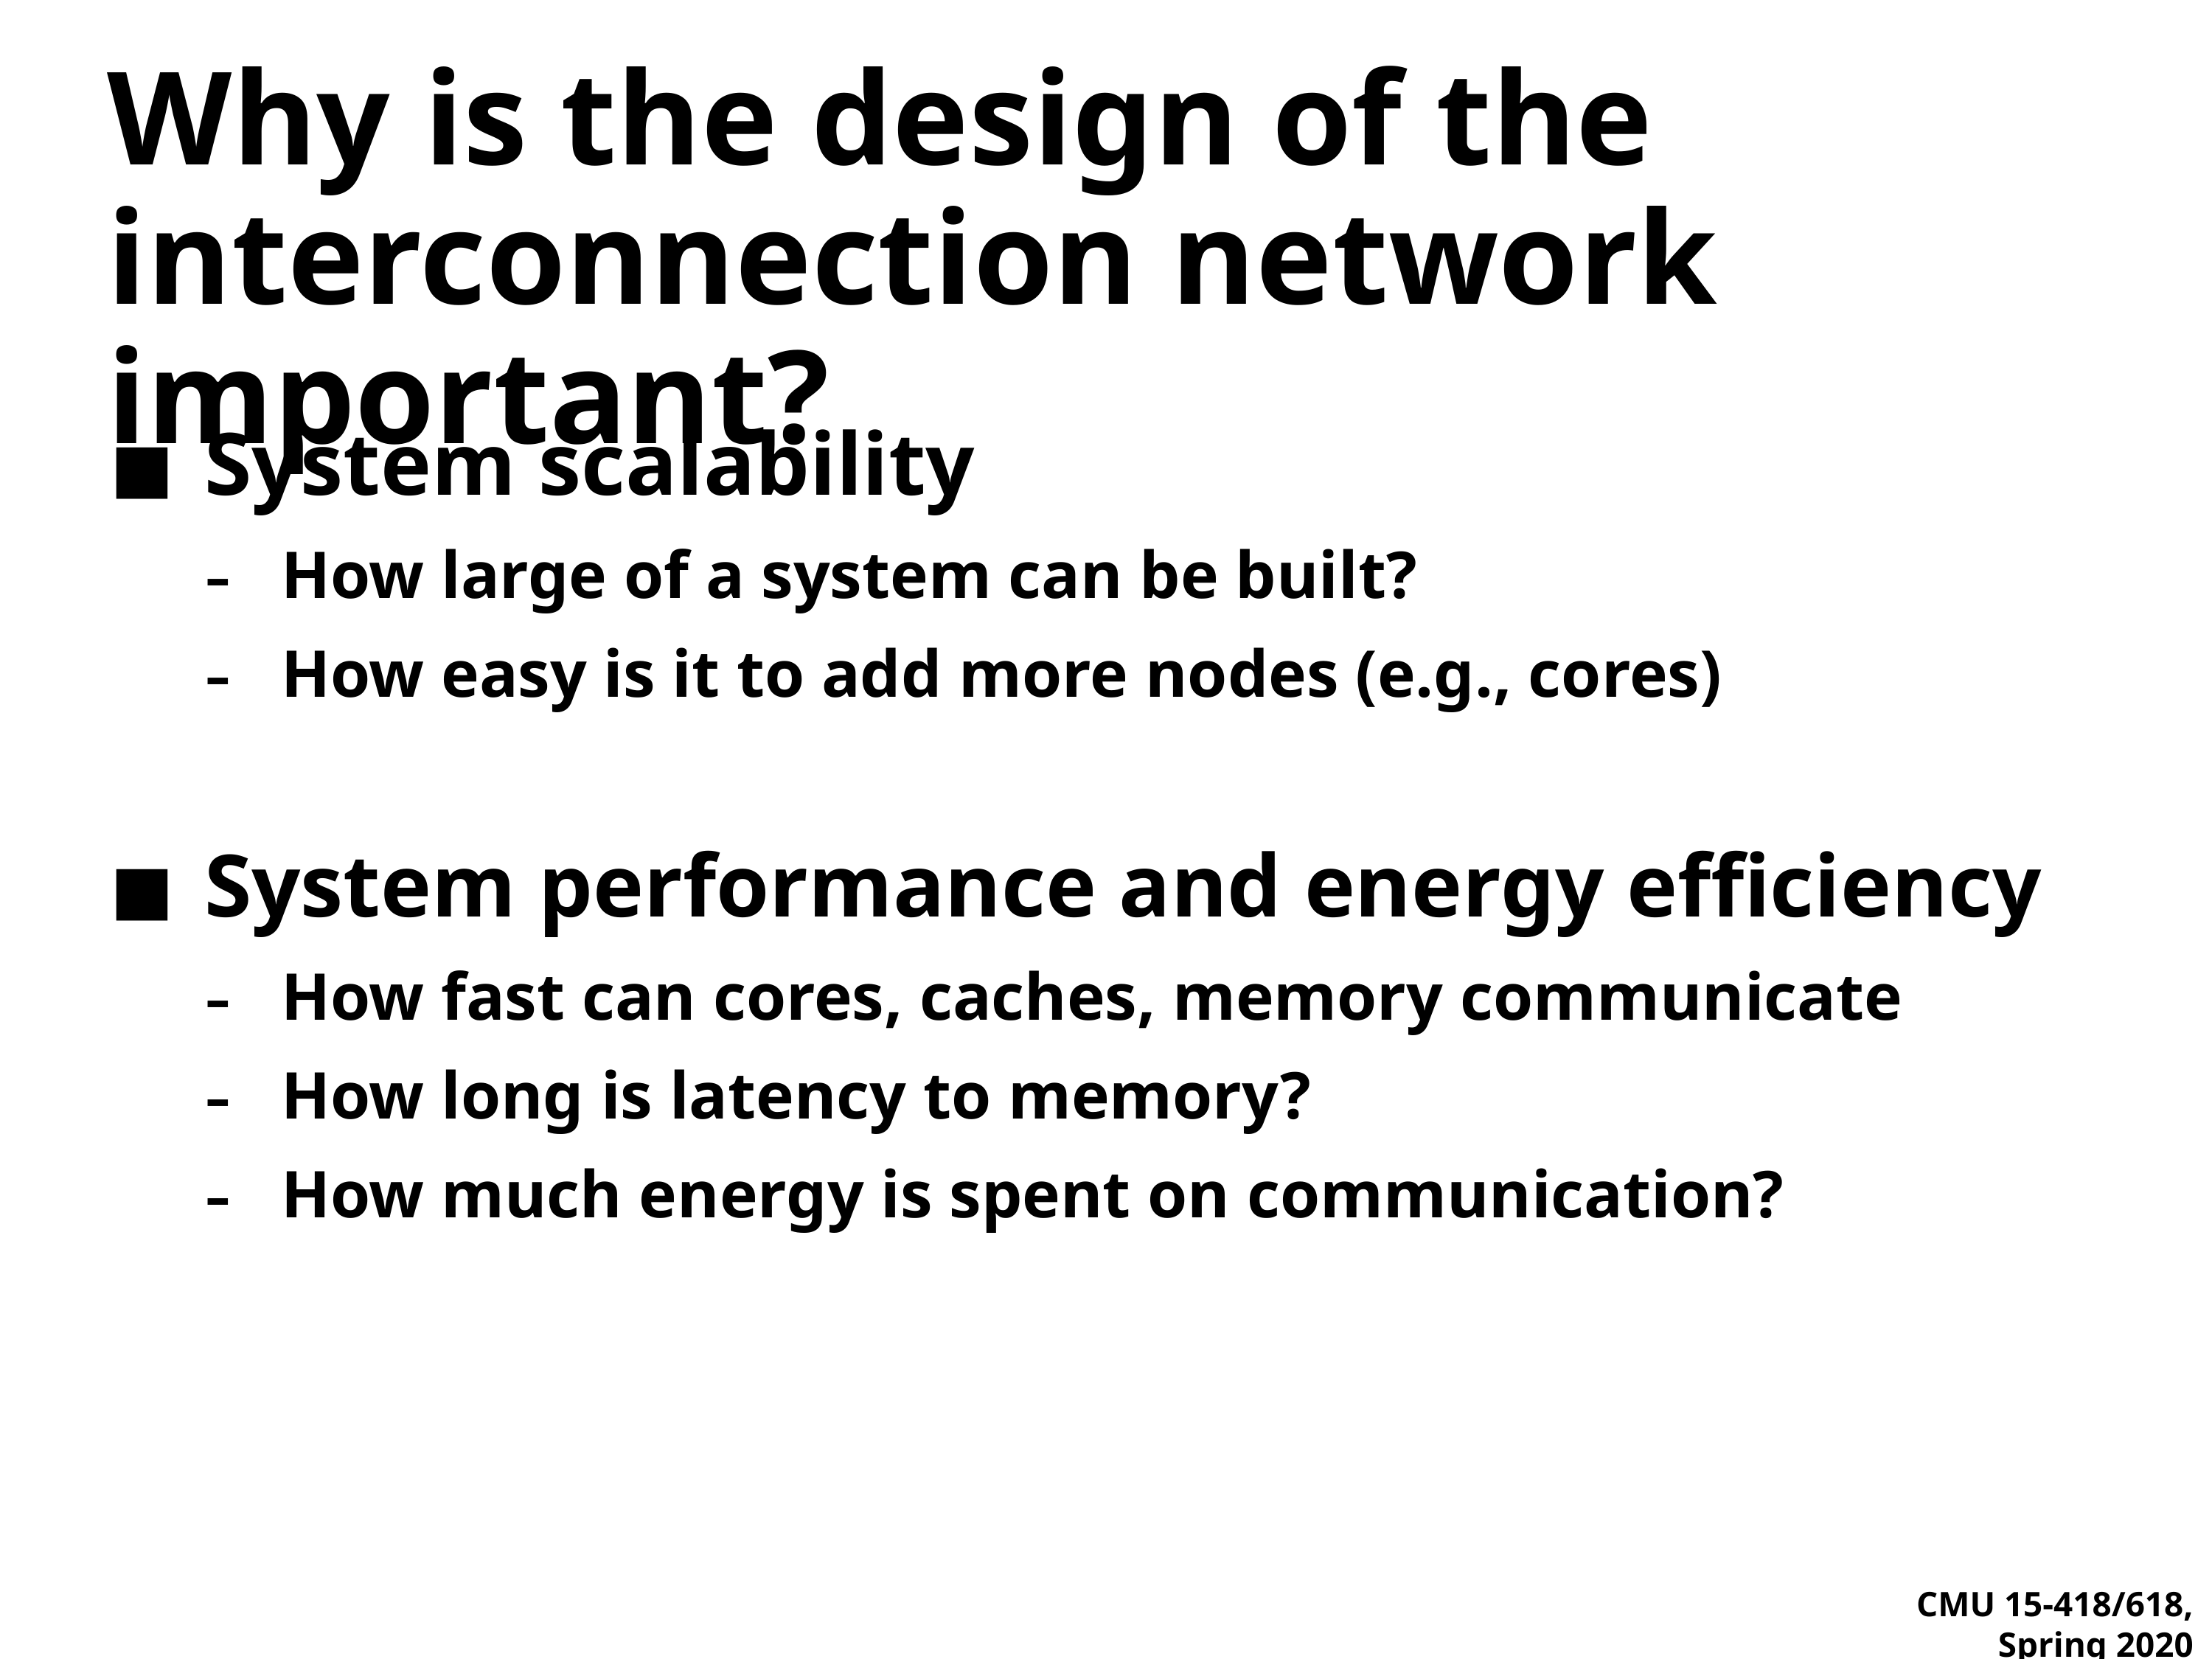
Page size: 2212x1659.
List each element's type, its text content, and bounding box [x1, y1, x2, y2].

list System scalability How large of a system can be built? How easy is it to add more nodes (e.g., cores) System performance and energy efficiency How fast can cores, caches, memory communicate How long is latency to memory? How much energy is spent on communication? [100, 402, 2056, 1506]
title Why is the design of the interconnection network important? [100, 47, 2056, 352]
